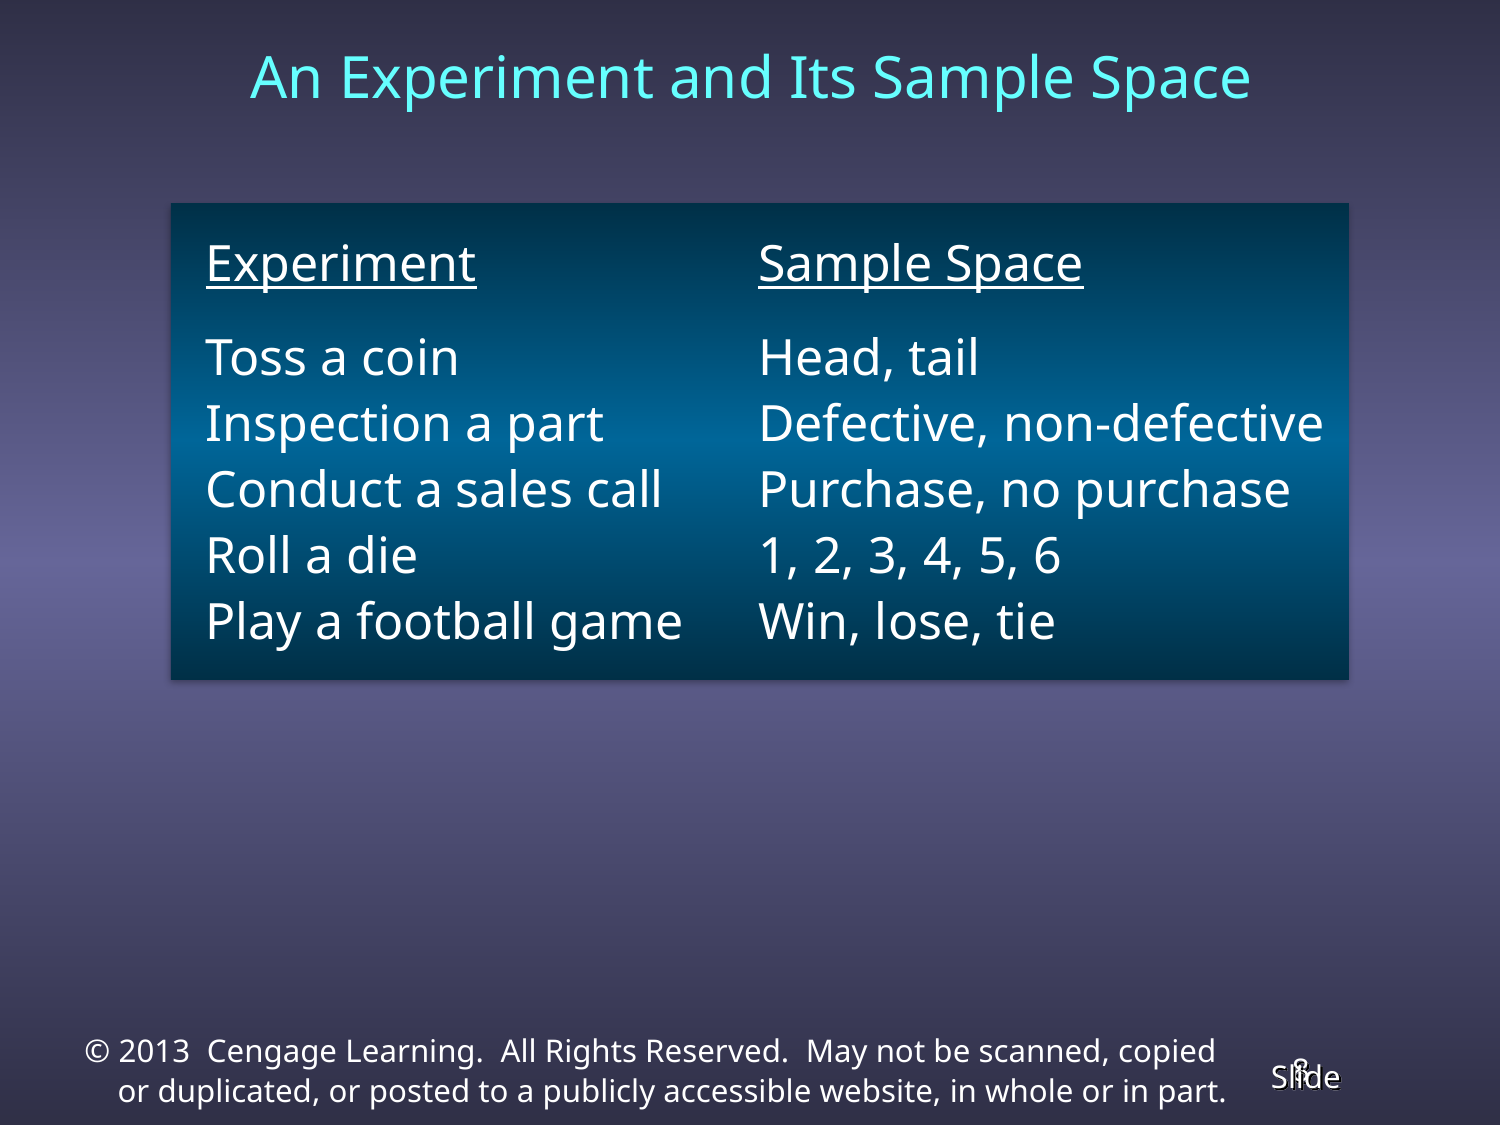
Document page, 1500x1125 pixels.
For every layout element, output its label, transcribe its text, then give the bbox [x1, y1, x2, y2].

text_box An Experiment and Its Sample Space [113, 4, 1389, 147]
text_box Sample Space Head, tail Defective, non-defective Purchase, no purchase 1, 2, 3, 4, 5, 6 Win, lose, tie [743, 218, 1340, 657]
text_box [170, 203, 1349, 680]
text_box Experiment Toss a coin Inspection a part Conduct a sales call Roll a die Play a football game [190, 218, 699, 723]
